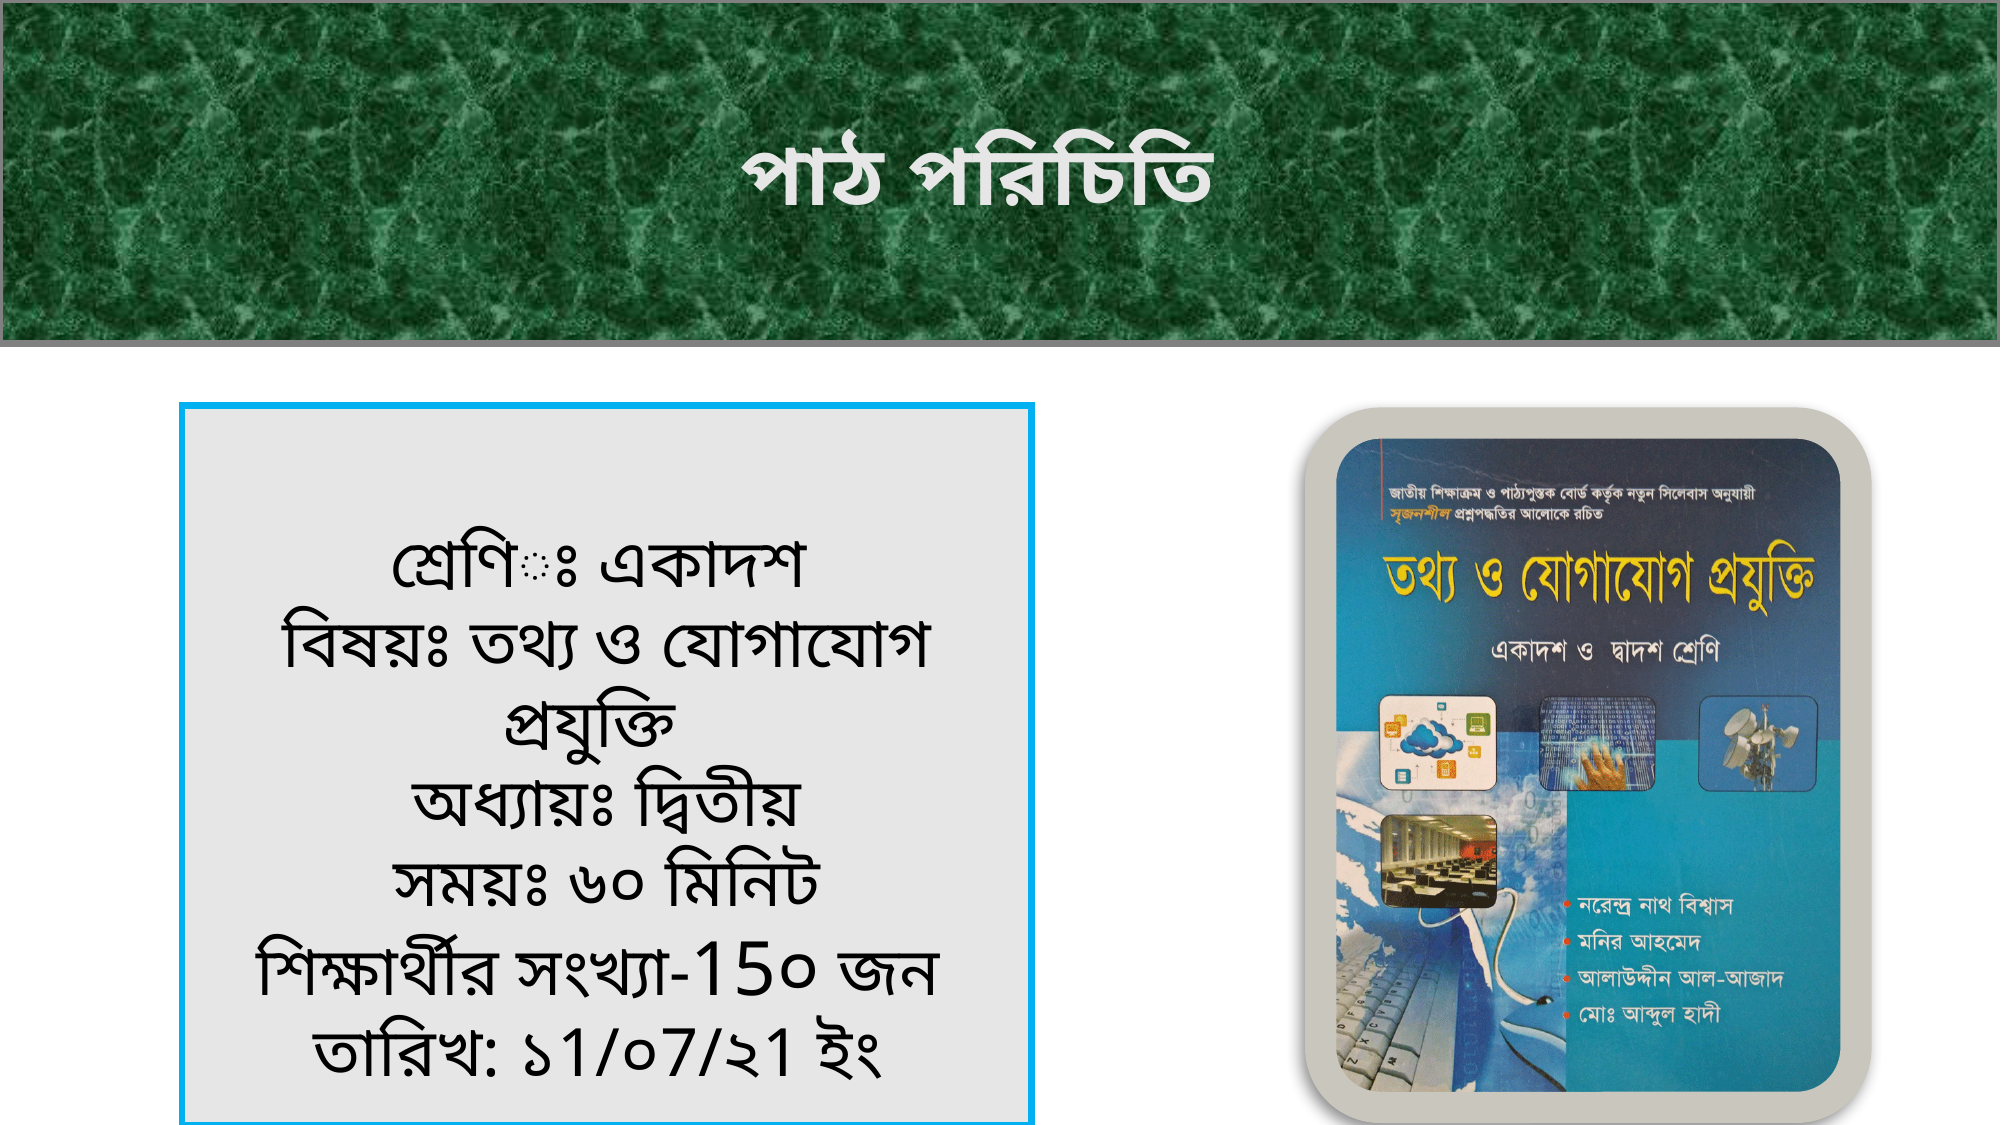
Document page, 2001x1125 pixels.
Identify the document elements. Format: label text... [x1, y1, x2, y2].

picture [1320, 423, 1856, 1108]
text_box পাঠ পরিচিতি [0, 0, 2000, 345]
text_box শ্রেণিঃ একাদশ বিষয়ঃ তথ্য ও যোগাযোগ প্রযুক্তি অধ্যায়ঃ দ্বিতীয় সময়ঃ ৬০ মিনিট শিক্ষার্থীর সংখ্যা-15০ জন তারিখ: ১1/০7/২1 ইং [181, 404, 1033, 1125]
